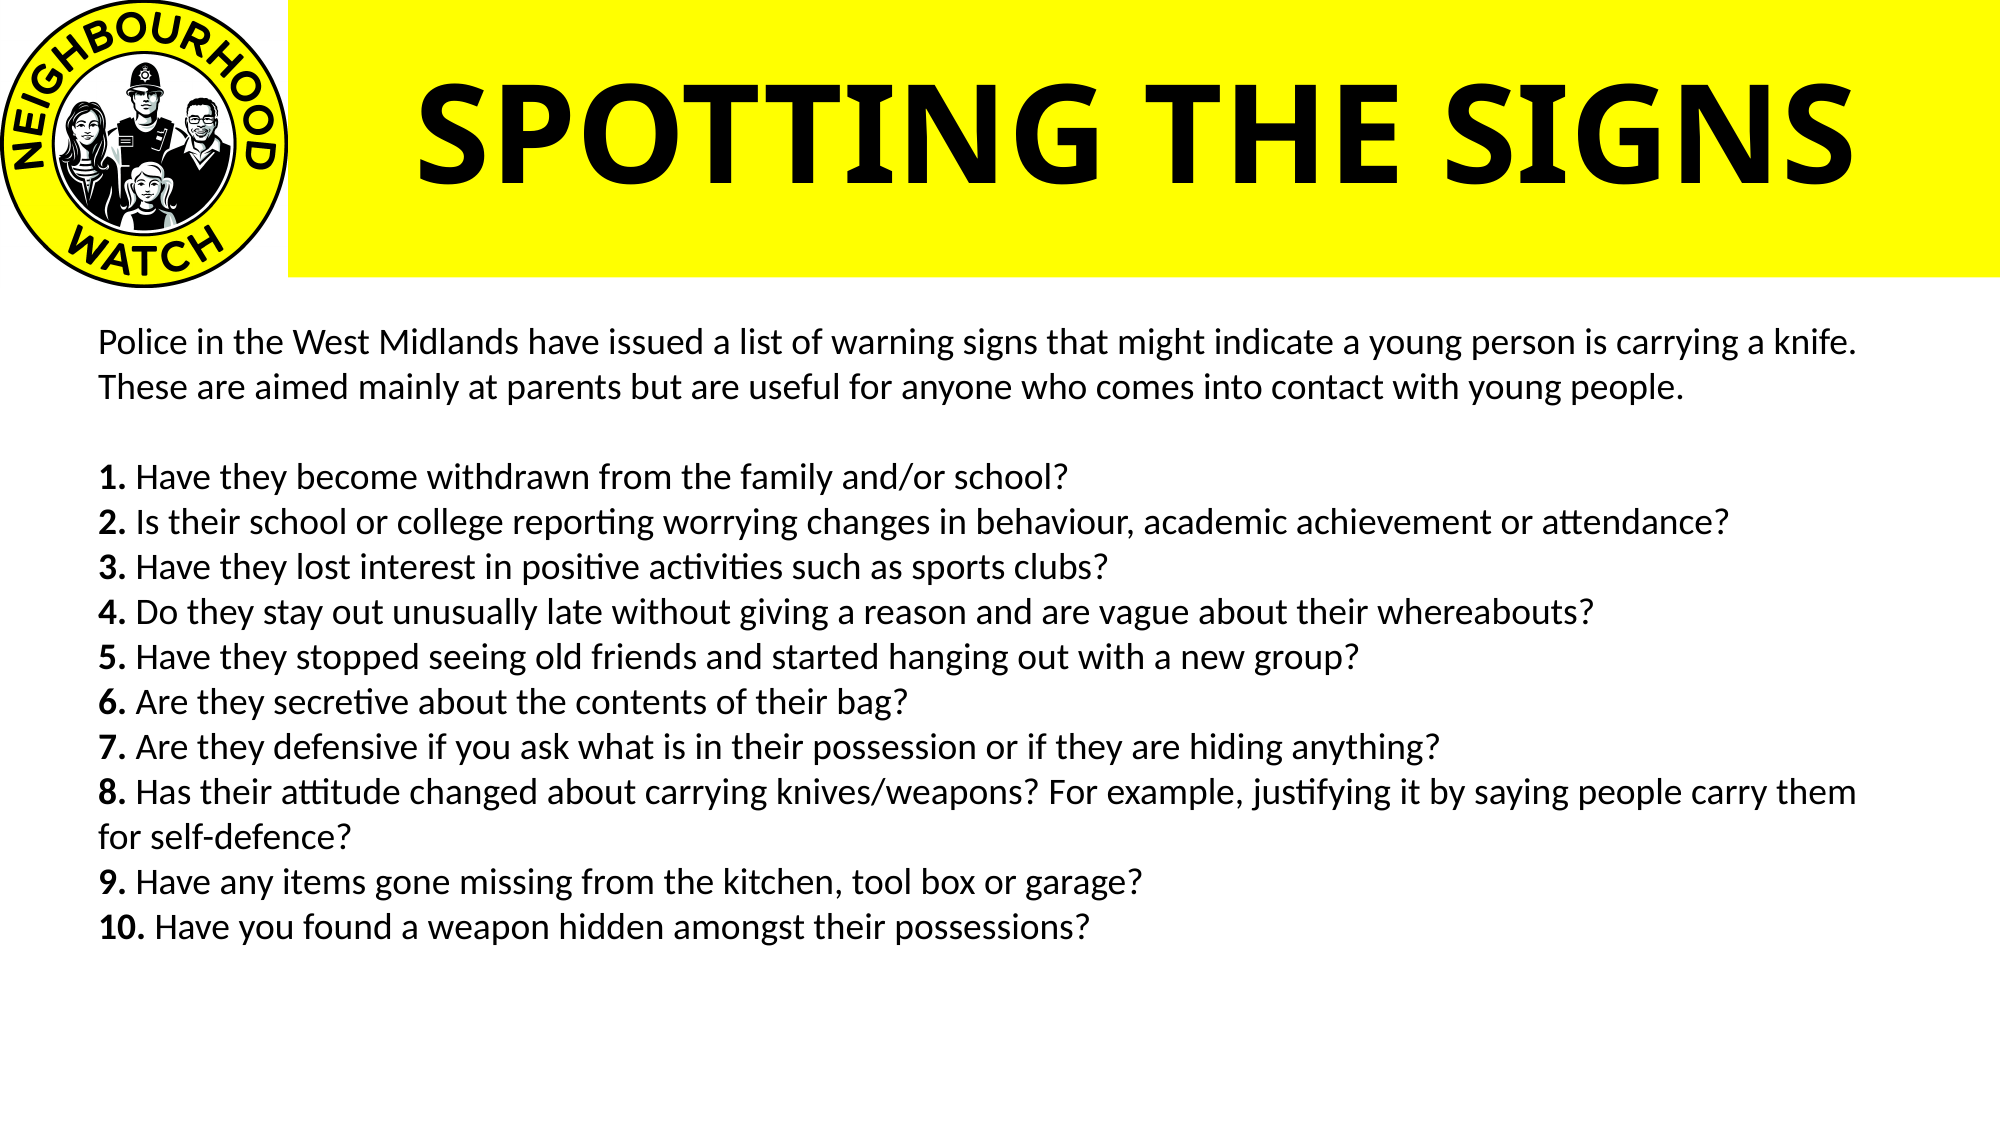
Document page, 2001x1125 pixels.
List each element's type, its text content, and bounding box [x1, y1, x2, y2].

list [0, 0, 288, 288]
title SPOTTING THE SIGNS [288, 0, 2000, 278]
text_box Police in the West Midlands have issued a list of warning signs that might indicate a young person is carrying a knife. These are aimed mainly at parents but are useful for anyone who comes into contact with young people. 1. Have they become withdrawn from the family and/or school? 2. Is their school or college reporting worrying changes in behaviour, academic achievement or attendance? 3. Have they lost interest in positive activities such as sports clubs? 4. Do they stay out unusually late without giving a reason and are vague about their whereabouts? 5. Have they stopped seeing old friends and started hanging out with a new group? 6. Are they secretive about the contents of their bag? 7. Are they defensive if you ask what is in their possession or if they are hiding anything? 8. Has their attitude changed about carrying knives/weapons? For example, justifying it by saying people carry them for self-defence? 9. Have any items gone missing from the kitchen, tool box or garage? 10. Have you found a weapon hidden amongst their possessions? [83, 309, 1911, 999]
